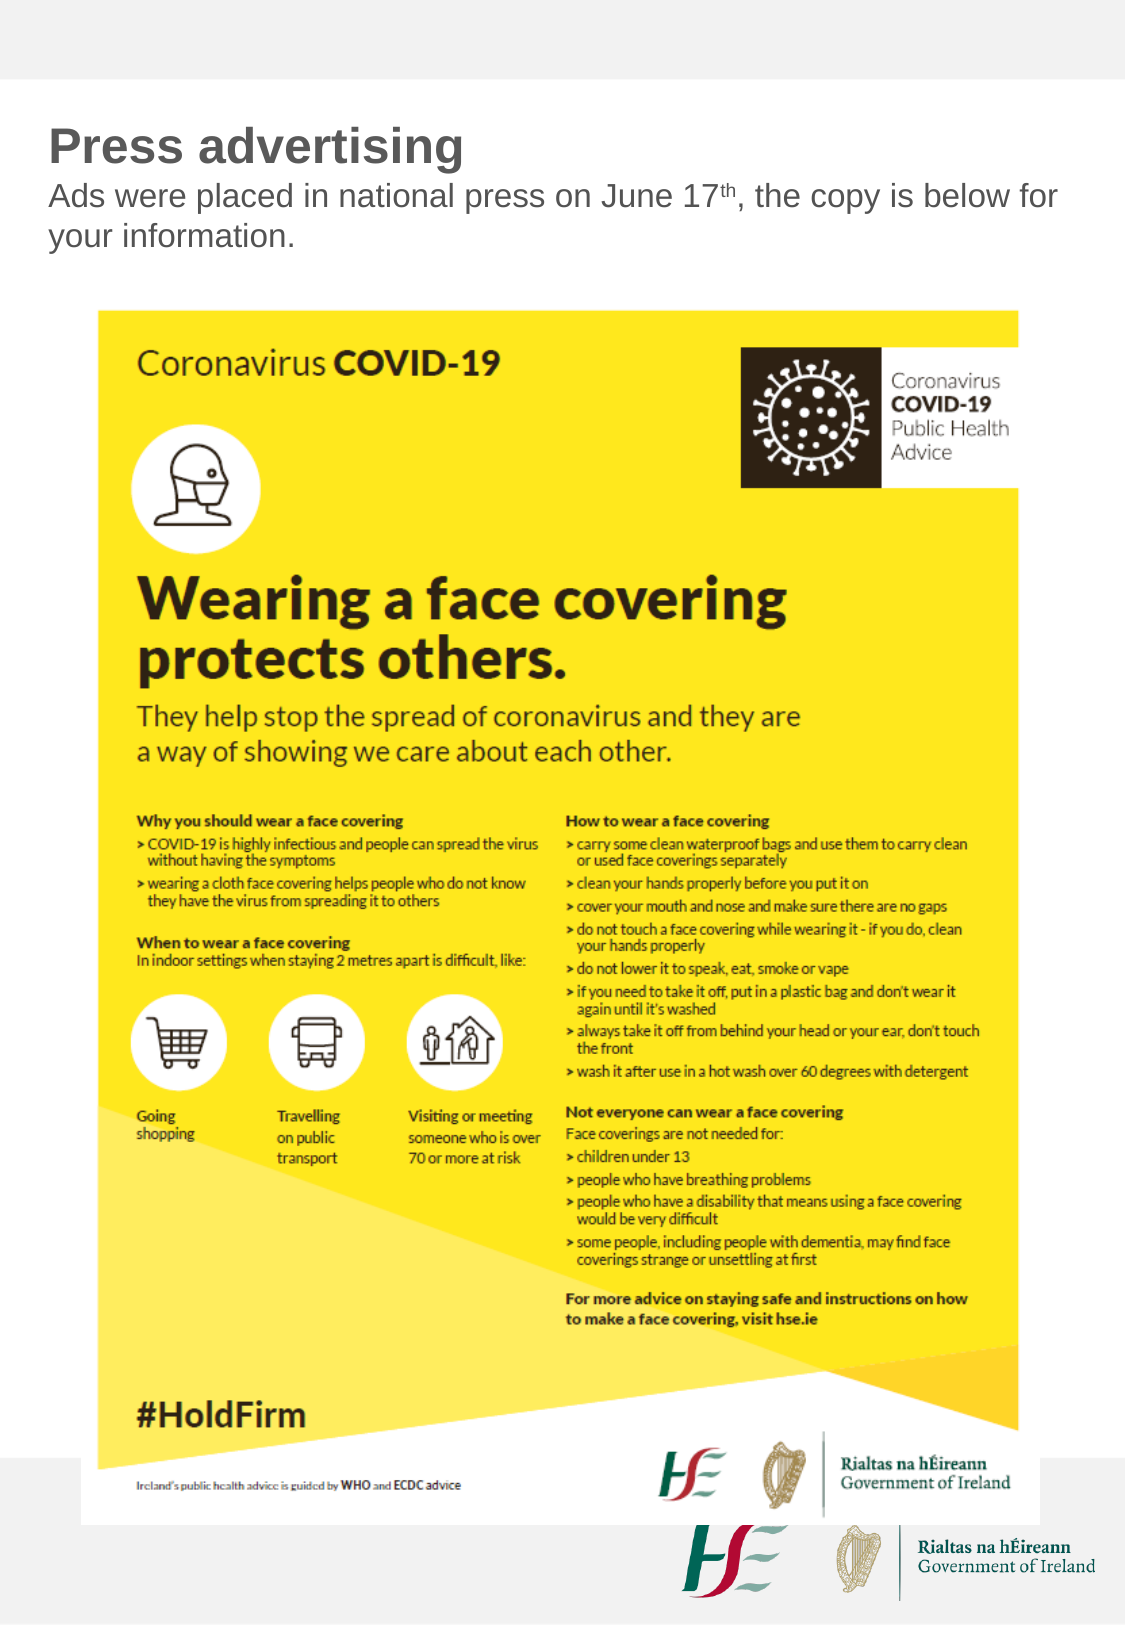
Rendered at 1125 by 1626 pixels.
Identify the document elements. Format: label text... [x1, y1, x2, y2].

text_box Press advertising Ads were placed in national press on June 17th, the copy is below for your information. [33, 106, 1088, 262]
picture [0, 292, 1125, 1625]
